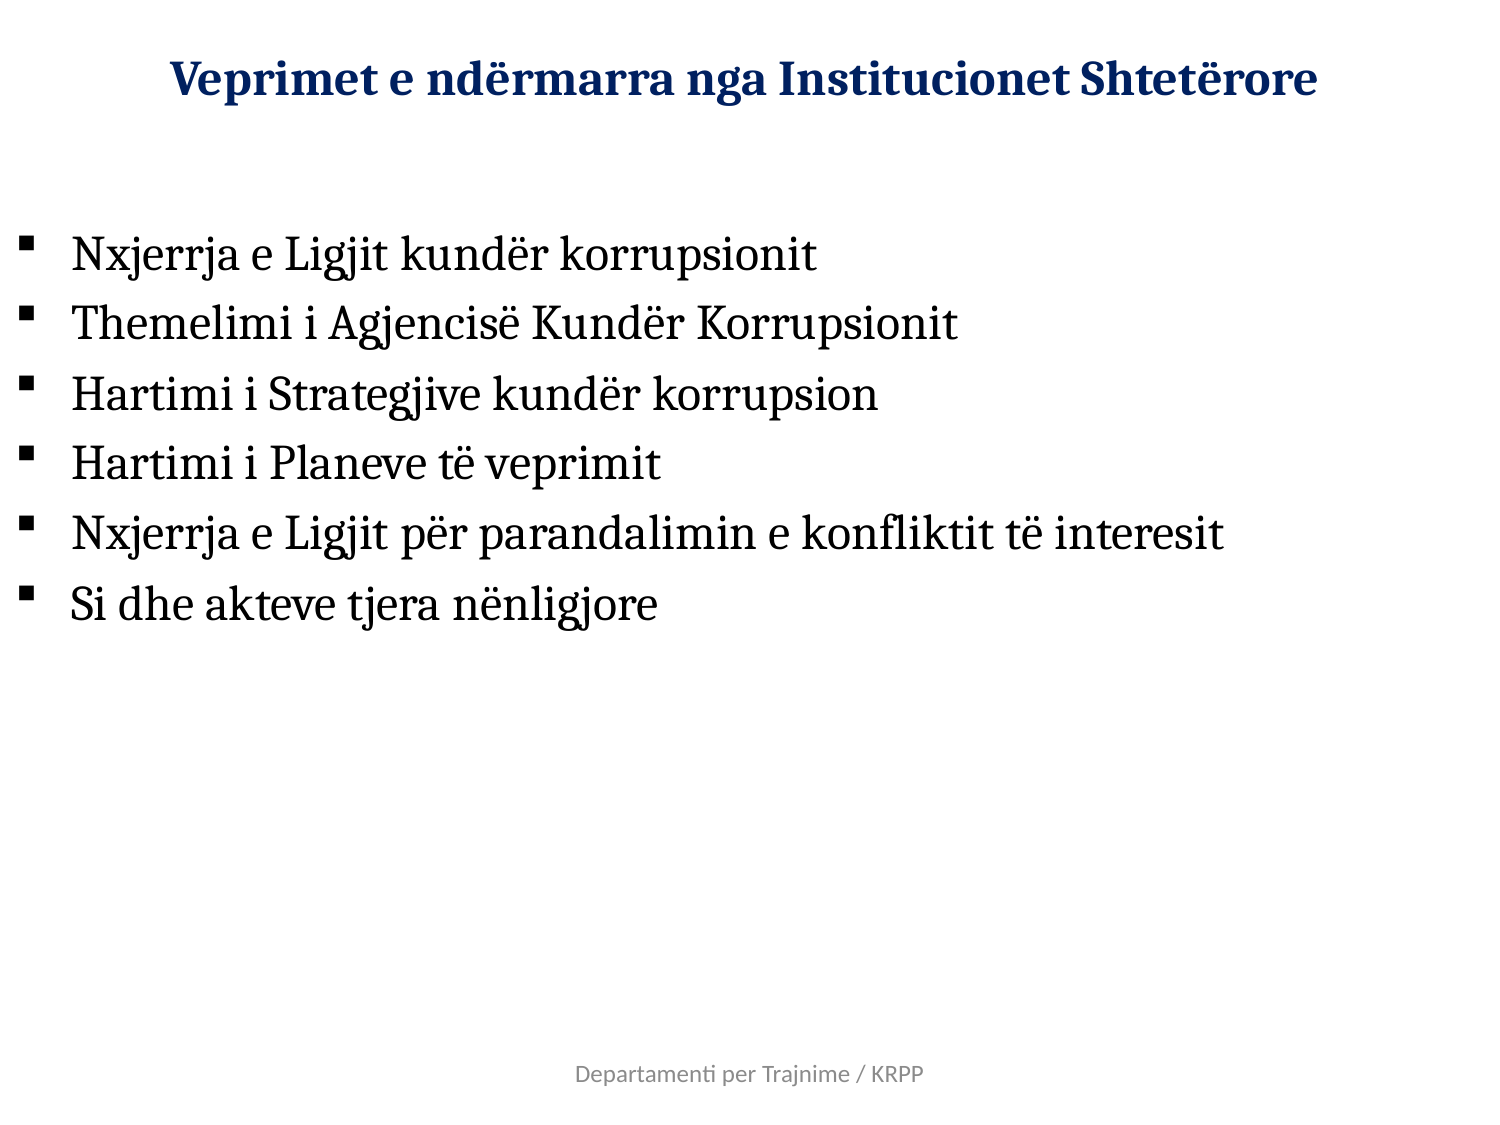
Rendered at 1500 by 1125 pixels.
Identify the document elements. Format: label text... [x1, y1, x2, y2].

title Veprimet e ndërmarra nga Institucionet Shtetërore [0, 0, 1500, 150]
list Nxjerrja e Ligjit kundër korrupsionit Themelimi i Agjencisë Kundër Korrupsionit Hartimi i Strategjive kundër korrupsion Hartimi i Planeve të veprimit Nxjerrja e Ligjit për parandalimin e konfliktit të interesit Si dhe akteve tjera nënligjore [0, 212, 1500, 1005]
footer Departamenti per Trajnime / KRPP [512, 1042, 988, 1103]
